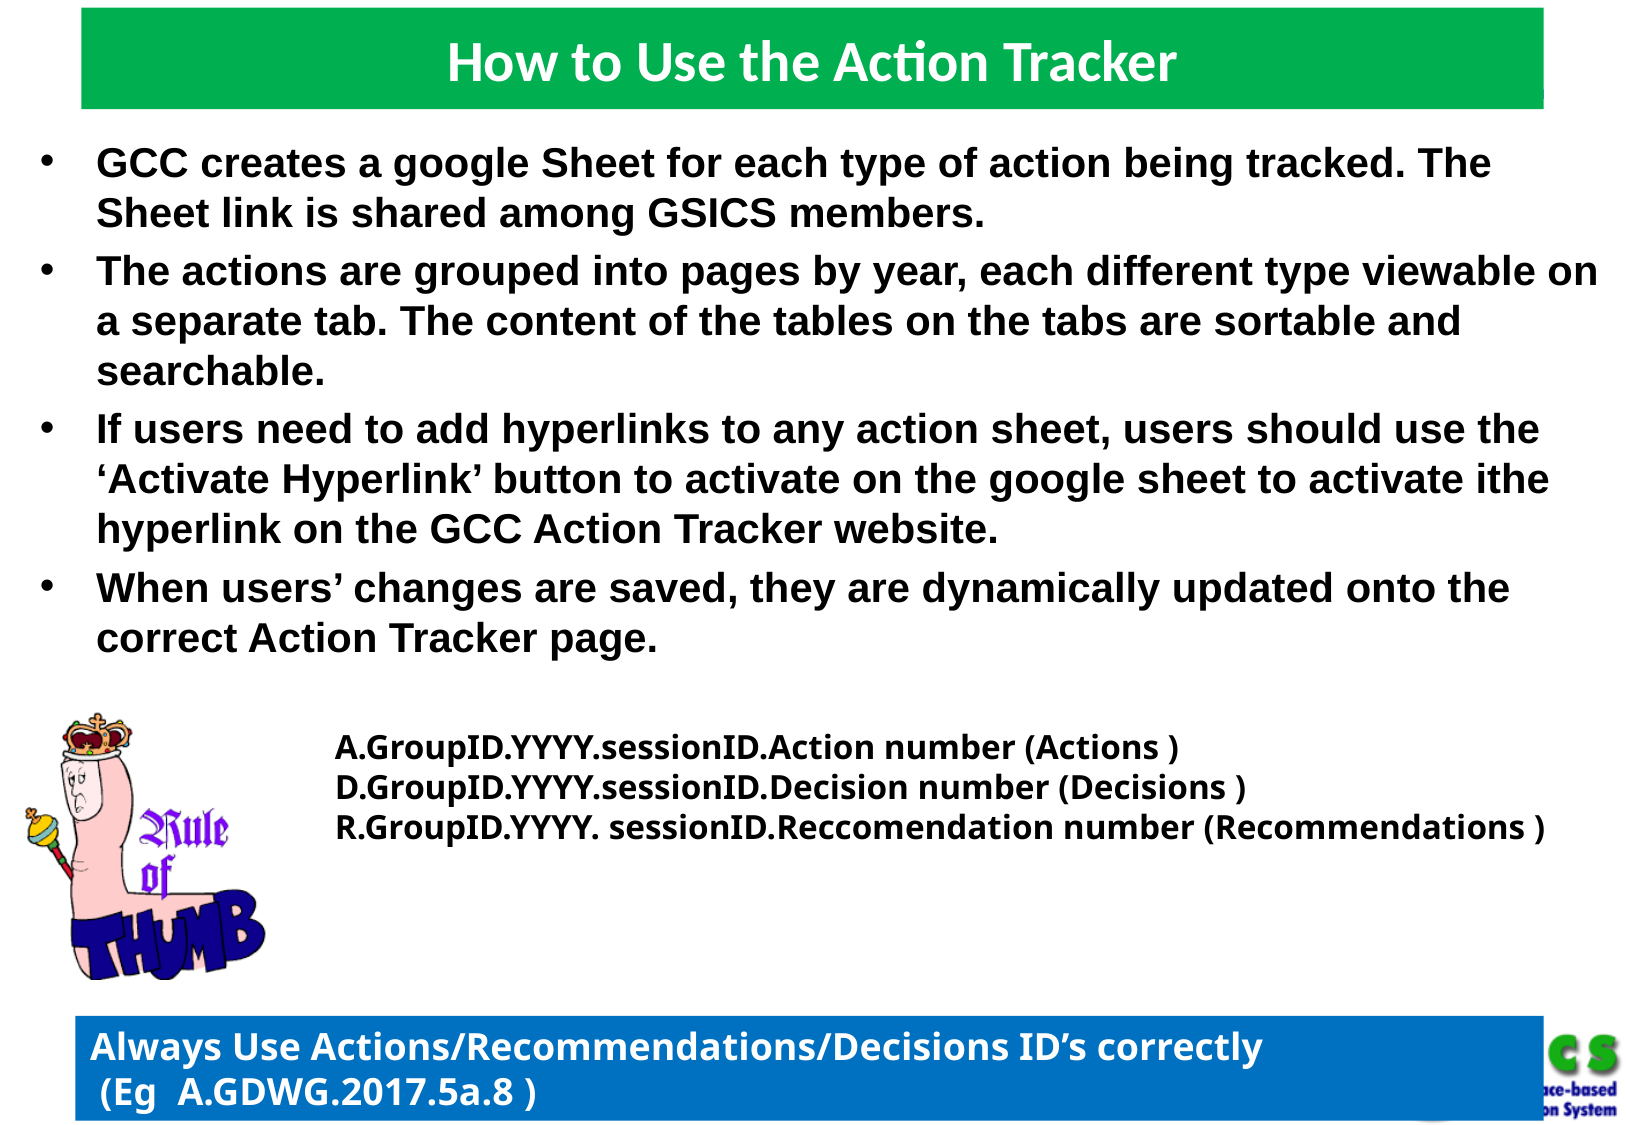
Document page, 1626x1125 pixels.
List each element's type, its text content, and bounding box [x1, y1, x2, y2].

text_box GCC creates a google Sheet for each type of action being tracked. The Sheet link is shared among GSICS members. The actions are grouped into pages by year, each different type viewable on a separate tab. The content of the tables on the tabs are sortable and searchable. If users need to add hyperlinks to any action sheet, users should use the ‘Activate Hyperlink’ button to activate on the google sheet to activate ithe hyperlink on the GCC Action Tracker website. When users’ changes are saved, they are dynamically updated onto the correct Action Tracker page. [24, 128, 1625, 357]
title How to Use the Action Tracker [80, 7, 1544, 110]
text_box A.GroupID.YYYY.sessionID.Action number (Actions ) D.GroupID.YYYY.sessionID.Decision number (Decisions ) R.GroupID.YYYY. sessionID.Reccomendation number (Recommendations ) [320, 718, 1625, 894]
text_box Always Use Actions/Recommendations/Decisions ID’s correctly (Eg A.GDWG.2017.5a.8 ) [75, 1015, 1544, 1121]
picture [1343, 1010, 1625, 1125]
picture [24, 706, 271, 980]
